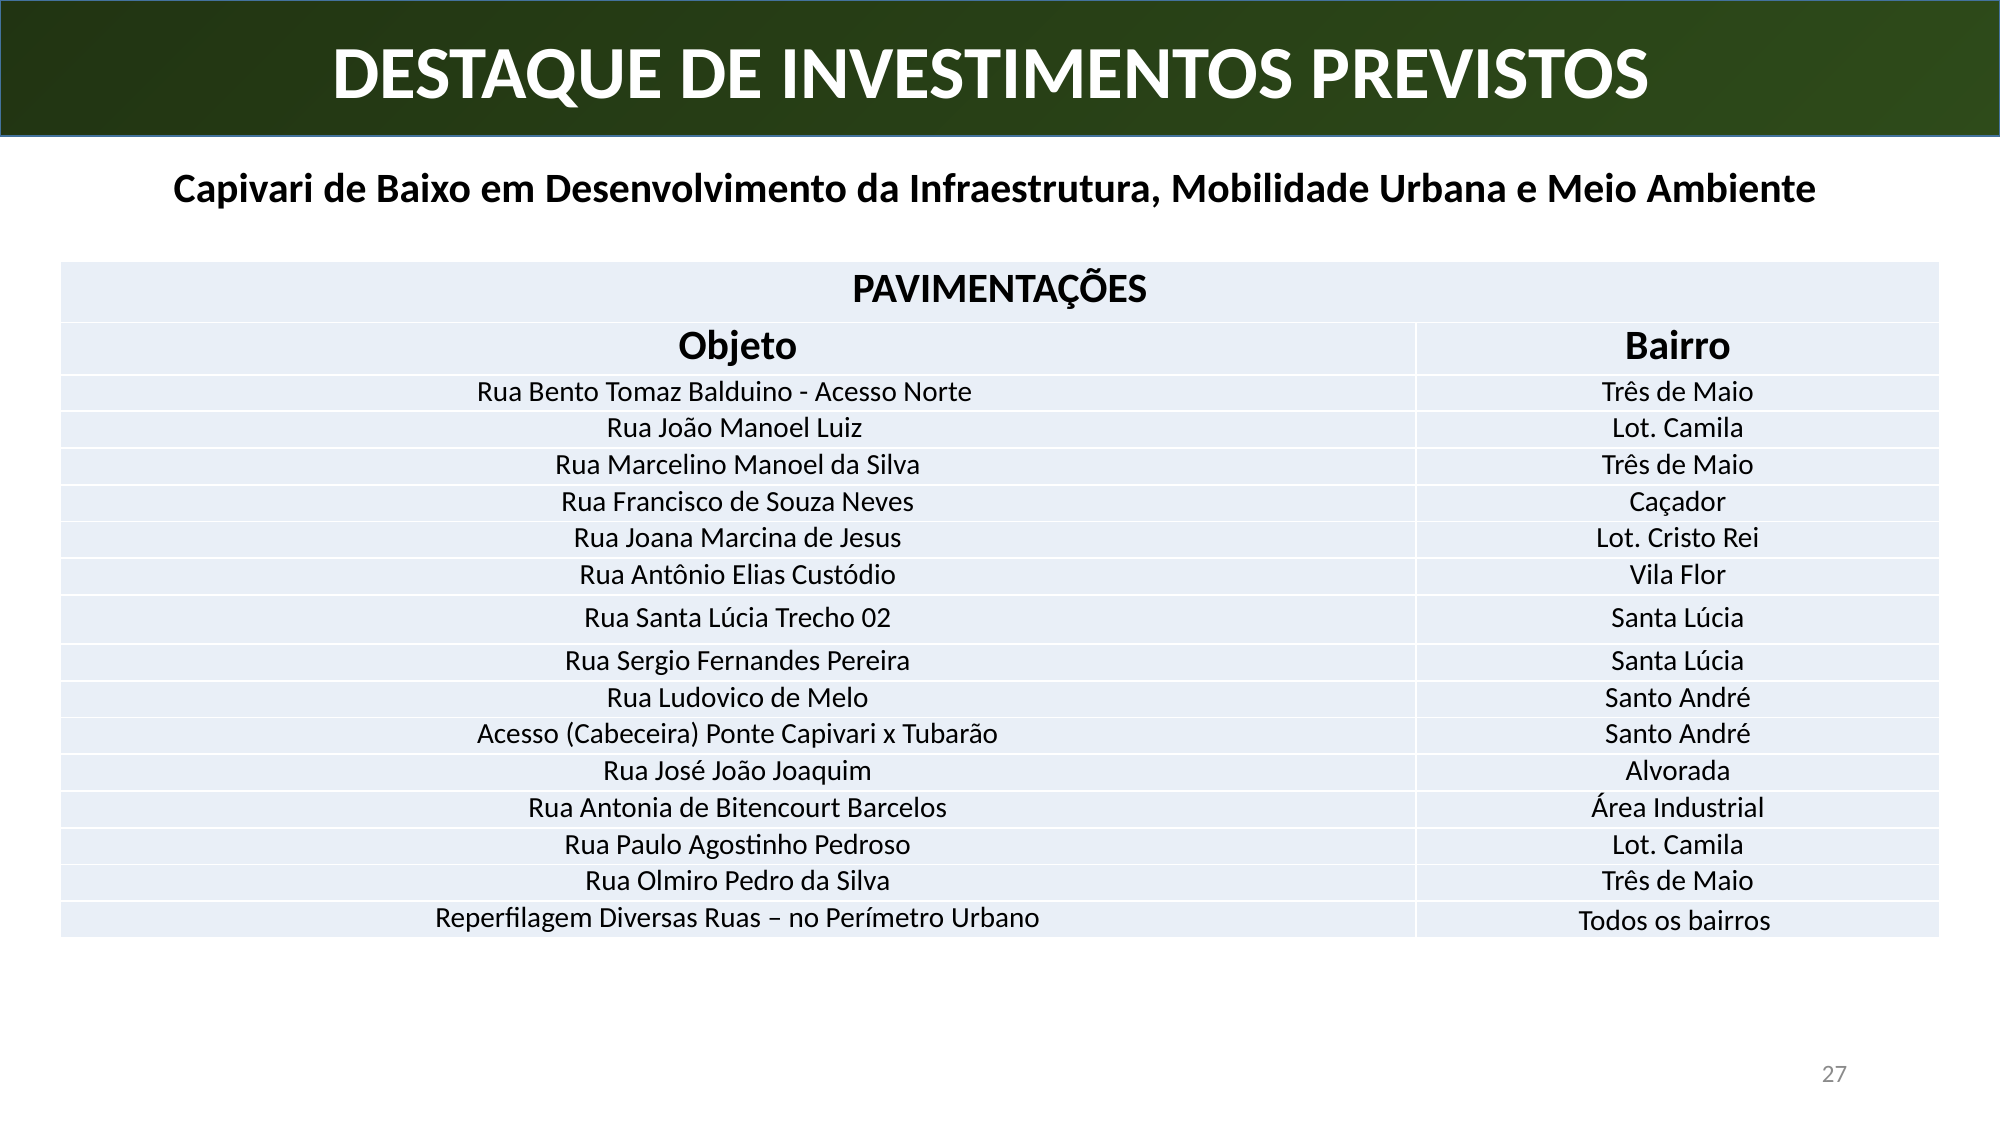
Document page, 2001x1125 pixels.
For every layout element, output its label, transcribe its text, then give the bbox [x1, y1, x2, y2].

table_cell Todos os bairros [1417, 902, 1939, 937]
text_box DESTAQUE DE INVESTIMENTOS PREVISTOS [0, 0, 2000, 137]
table_cell Três de Maio [1417, 865, 1939, 900]
table_cell Lot. Camila [1417, 829, 1939, 864]
table_cell Área Industrial [1417, 792, 1939, 827]
table_cell Santo André [1417, 682, 1939, 717]
table_cell Rua Ludovico de Melo [61, 682, 1415, 717]
slide_number 27 [1412, 1042, 1863, 1103]
table_cell Vila Flor [1417, 559, 1939, 594]
table_cell Reperfilagem Diversas Ruas – no Perímetro Urbano [61, 902, 1415, 937]
table_cell Rua Antonia de Bitencourt Barcelos [61, 792, 1415, 827]
table_cell Acesso (Cabeceira) Ponte Capivari x Tubarão [61, 718, 1415, 753]
table_cell Rua Marcelino Manoel da Silva [61, 449, 1415, 484]
table_cell Lot. Cristo Rei [1417, 522, 1939, 557]
table_cell Três de Maio [1417, 449, 1939, 484]
table_cell Santo André [1417, 718, 1939, 753]
table_cell Rua Joana Marcina de Jesus [61, 522, 1415, 557]
table_cell Objeto [61, 323, 1415, 374]
table_cell Três de Maio [1417, 376, 1939, 410]
table_cell Santa Lúcia [1417, 596, 1939, 643]
table_cell Rua Francisco de Souza Neves [61, 486, 1415, 521]
table_cell Rua Antônio Elias Custódio [61, 559, 1415, 594]
table_cell Rua João Manoel Luiz [61, 412, 1415, 447]
table_cell Rua Sergio Fernandes Pereira [61, 645, 1415, 680]
table_cell Rua Paulo Agostinho Pedroso [61, 829, 1415, 864]
table_header PAVIMENTAÇÕES [61, 262, 1939, 322]
table_cell Rua Bento Tomaz Balduino - Acesso Norte [61, 376, 1415, 410]
table_cell Bairro [1417, 323, 1939, 374]
table_cell Rua Olmiro Pedro da Silva [61, 865, 1415, 900]
text_box Capivari de Baixo em Desenvolvimento da Infraestrutura, Mobilidade Urbana e Meio Ambiente [158, 153, 1903, 219]
table_cell Lot. Camila [1417, 412, 1939, 447]
table_cell Caçador [1417, 486, 1939, 521]
table_cell Rua José João Joaquim [61, 755, 1415, 790]
table_cell Alvorada [1417, 755, 1939, 790]
table_cell Santa Lúcia [1417, 645, 1939, 680]
table_cell Rua Santa Lúcia Trecho 02 [61, 596, 1415, 643]
